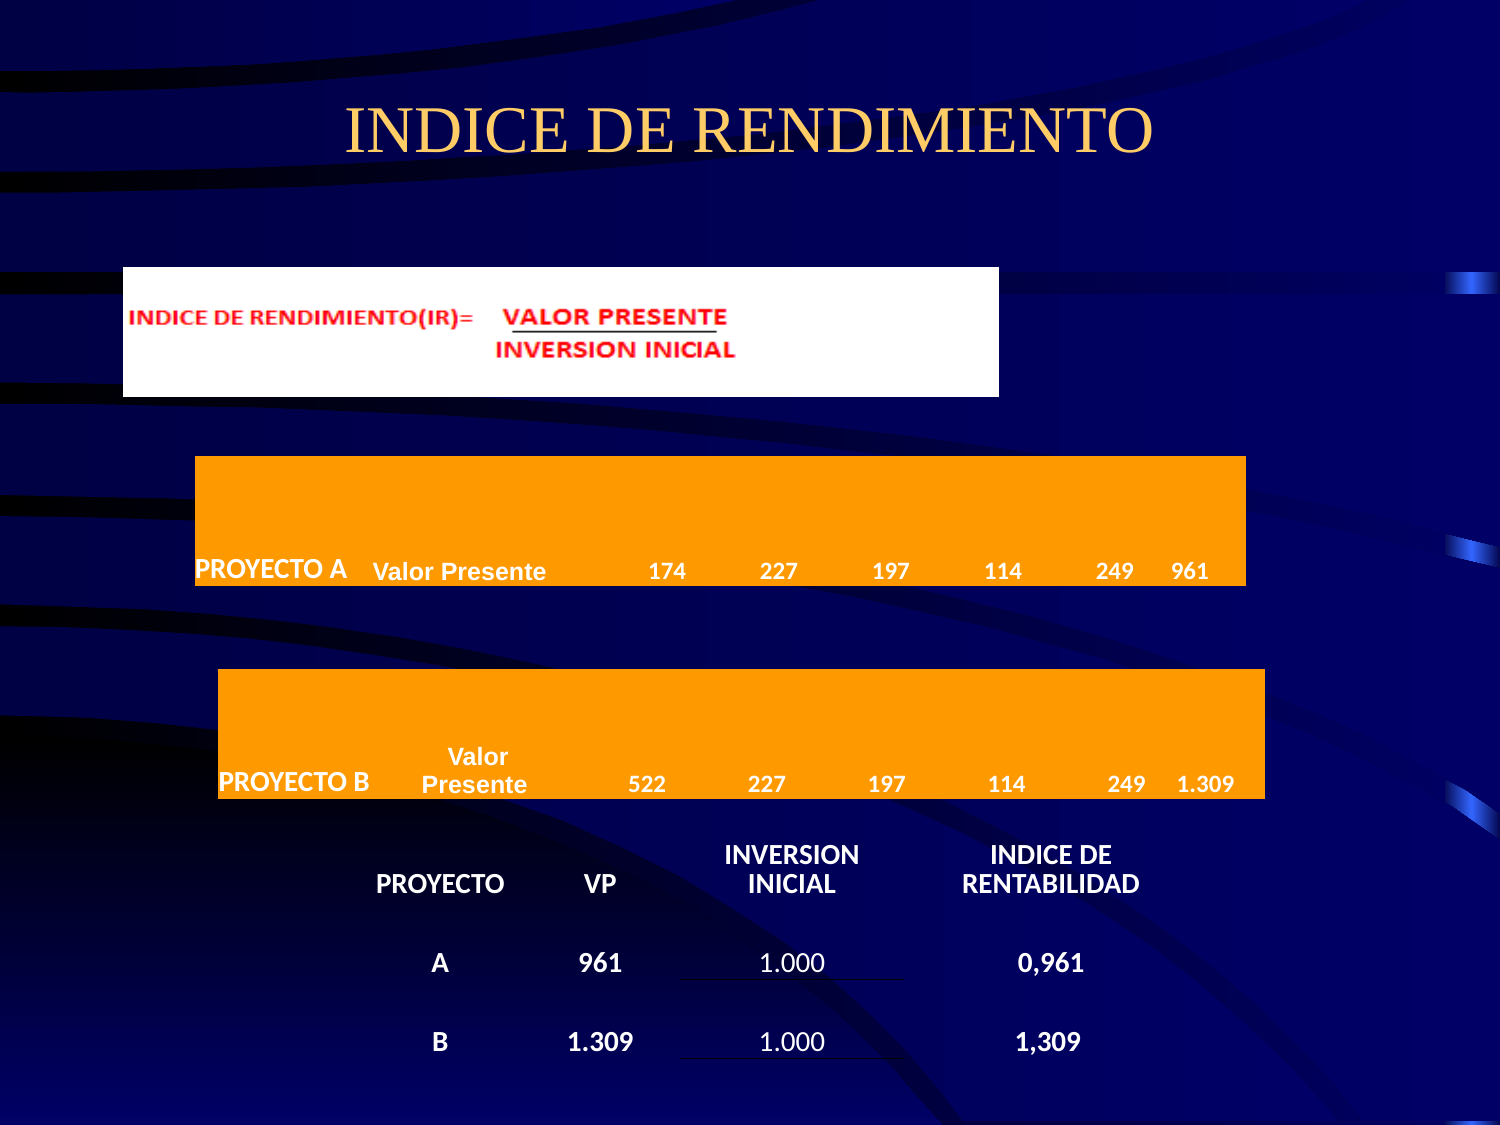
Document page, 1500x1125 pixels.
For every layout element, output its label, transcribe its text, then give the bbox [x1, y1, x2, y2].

table_header 249 [1022, 456, 1134, 586]
table_cell 961 [520, 901, 680, 980]
table_header 249 [1026, 669, 1146, 799]
table_cell 1.000 [680, 980, 904, 1058]
table_cell 1.309 [520, 980, 680, 1059]
table_header 227 [686, 456, 798, 586]
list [123, 266, 999, 397]
table_cell 1.000 [680, 901, 904, 979]
table_cell B [360, 980, 520, 1059]
table_header 114 [906, 669, 1026, 799]
table_header PROYECTO B [218, 669, 392, 799]
table_header INDICE DE RENTABILIDAD [904, 822, 1199, 901]
table_cell A [360, 901, 520, 980]
table_header PROYECTO [360, 822, 520, 901]
table_header 174 [570, 456, 686, 586]
table_header Valor Presente [356, 456, 570, 586]
table_header VP [520, 822, 680, 901]
table_cell 0,961 [904, 901, 1199, 980]
table_header 197 [786, 669, 906, 799]
table_header PROYECTO A [195, 456, 356, 586]
title INDICE DE RENDIMIENTO [111, 54, 1388, 199]
table_header Valor Presente [392, 669, 565, 799]
table_header 197 [798, 456, 910, 586]
table_header 961 [1134, 456, 1246, 586]
table_header INVERSION INICIAL [680, 822, 904, 901]
table_cell 1,309 [904, 980, 1199, 1059]
table_header 114 [910, 456, 1022, 586]
table_header 522 [565, 669, 666, 799]
table_header 1.309 [1146, 669, 1265, 799]
table_header 227 [666, 669, 786, 799]
